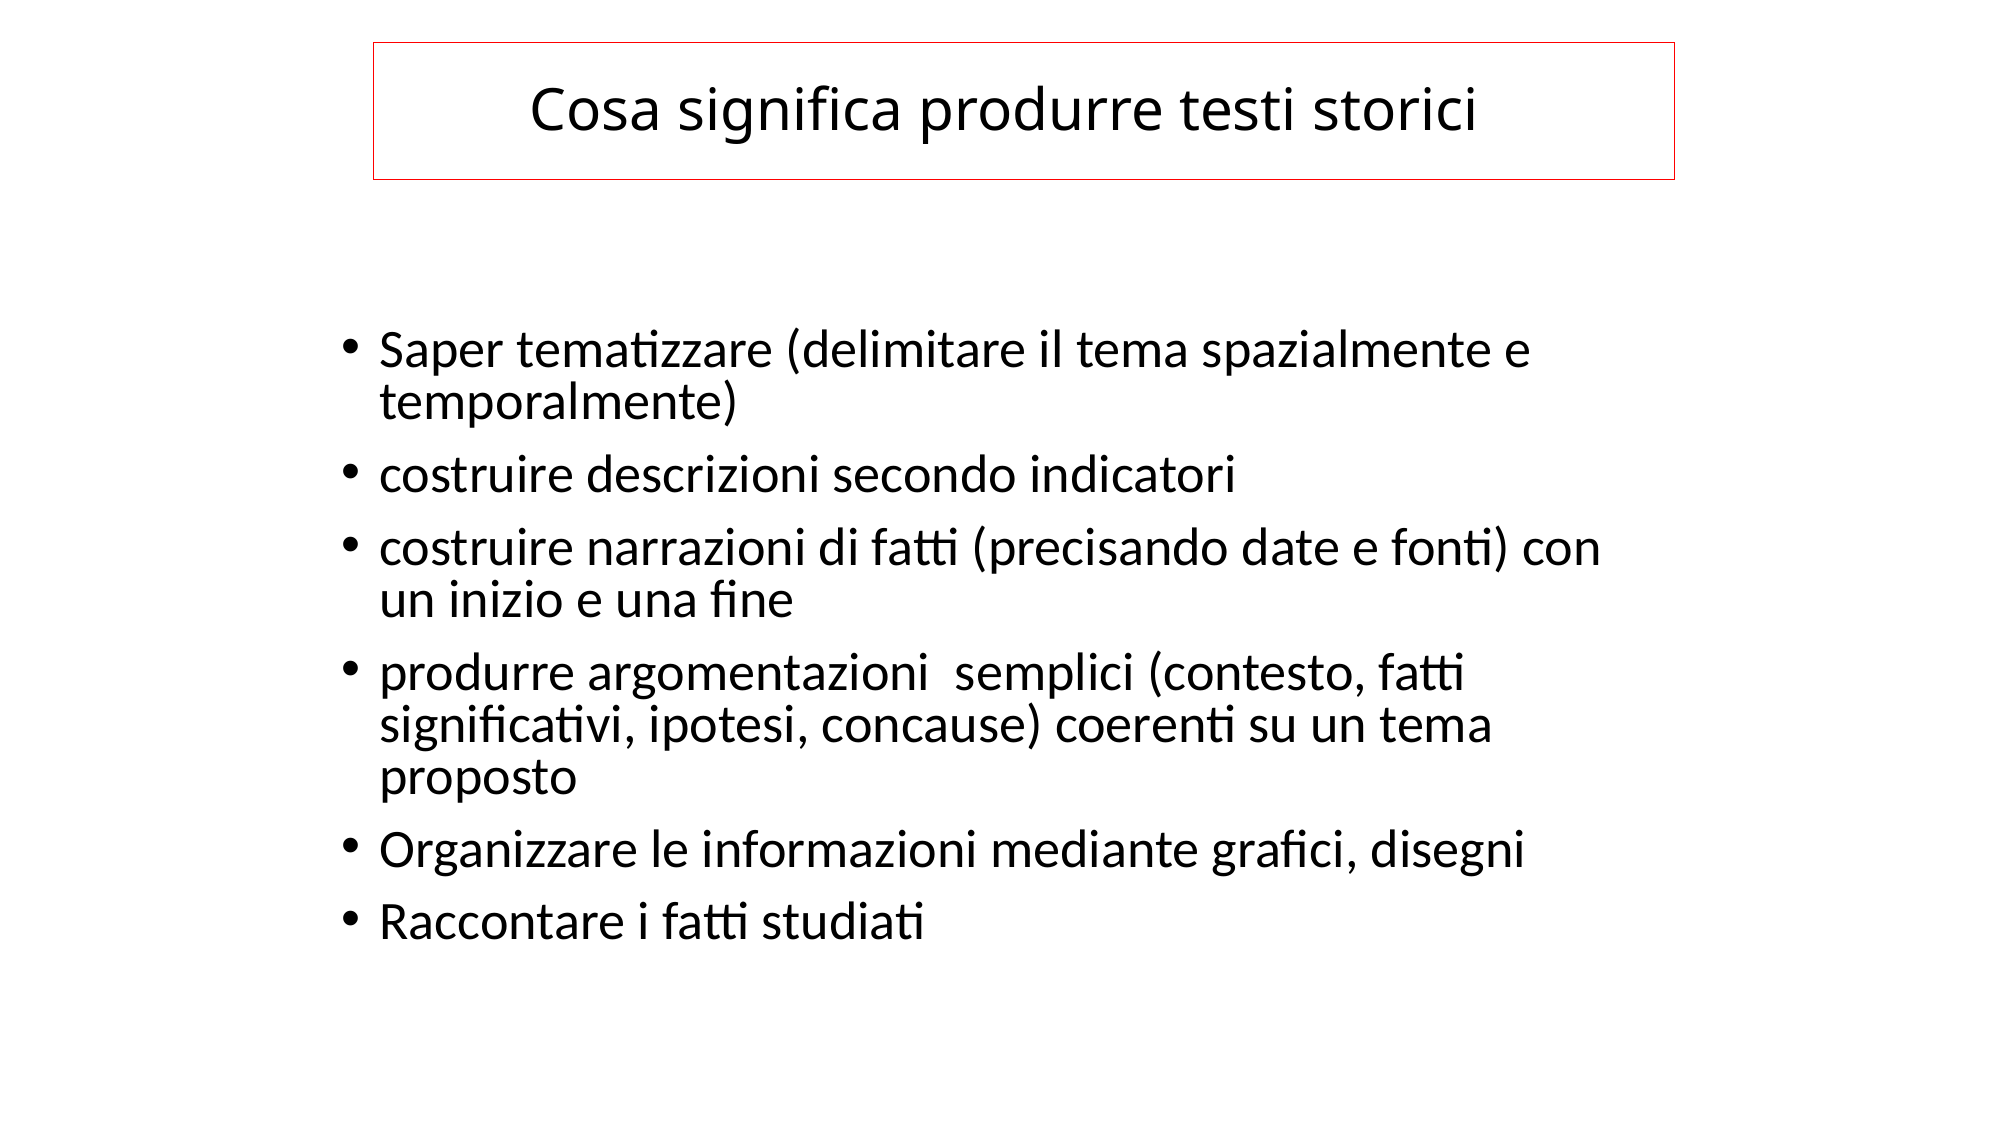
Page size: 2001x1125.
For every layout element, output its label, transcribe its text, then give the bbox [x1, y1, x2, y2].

title Cosa significa produrre testi storici [373, 42, 1675, 180]
list Saper tematizzare (delimitare il tema spazialmente e temporalmente) costruire descrizioni secondo indicatori costruire narrazioni di fatti (precisando date e fonti) con un inizio e una fine produrre argomentazioni semplici (contesto, fatti significativi, ipotesi, concause) coerenti su un tema proposto Organizzare le informazioni mediante grafici, disegni Raccontare i fatti studiati [326, 255, 1677, 1125]
